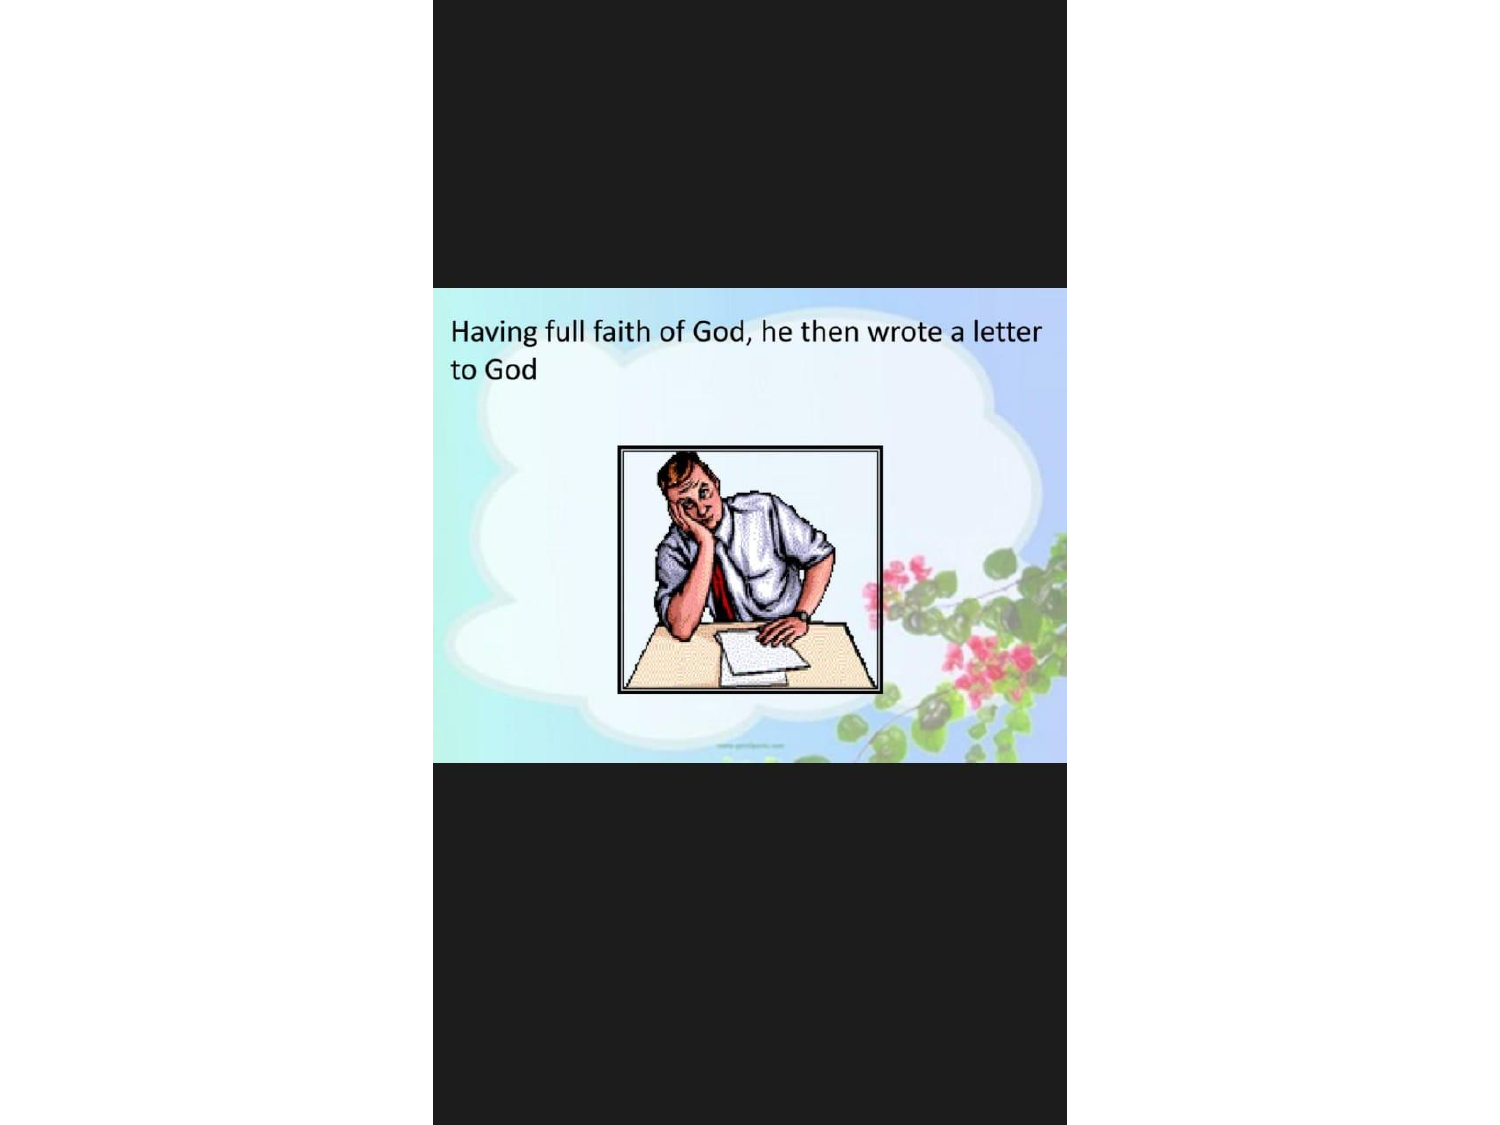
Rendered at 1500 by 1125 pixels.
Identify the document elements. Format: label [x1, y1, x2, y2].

picture [433, 0, 1067, 1125]
